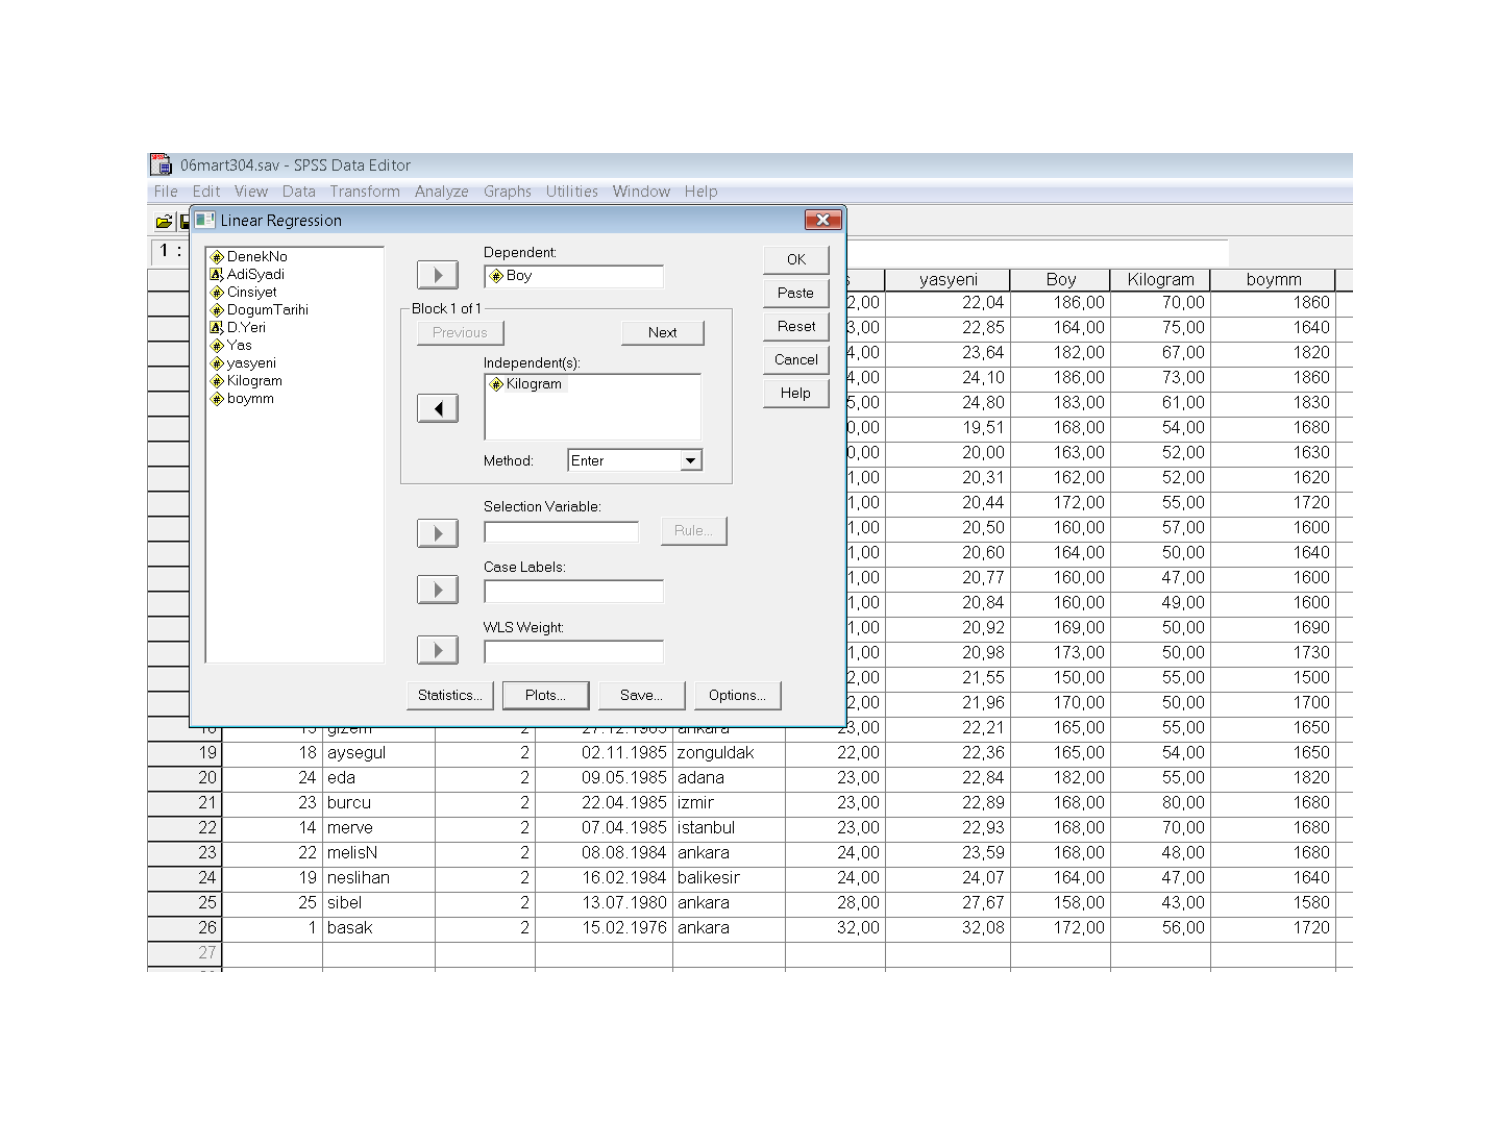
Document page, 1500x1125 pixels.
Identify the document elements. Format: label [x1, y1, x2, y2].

picture [147, 152, 1353, 973]
